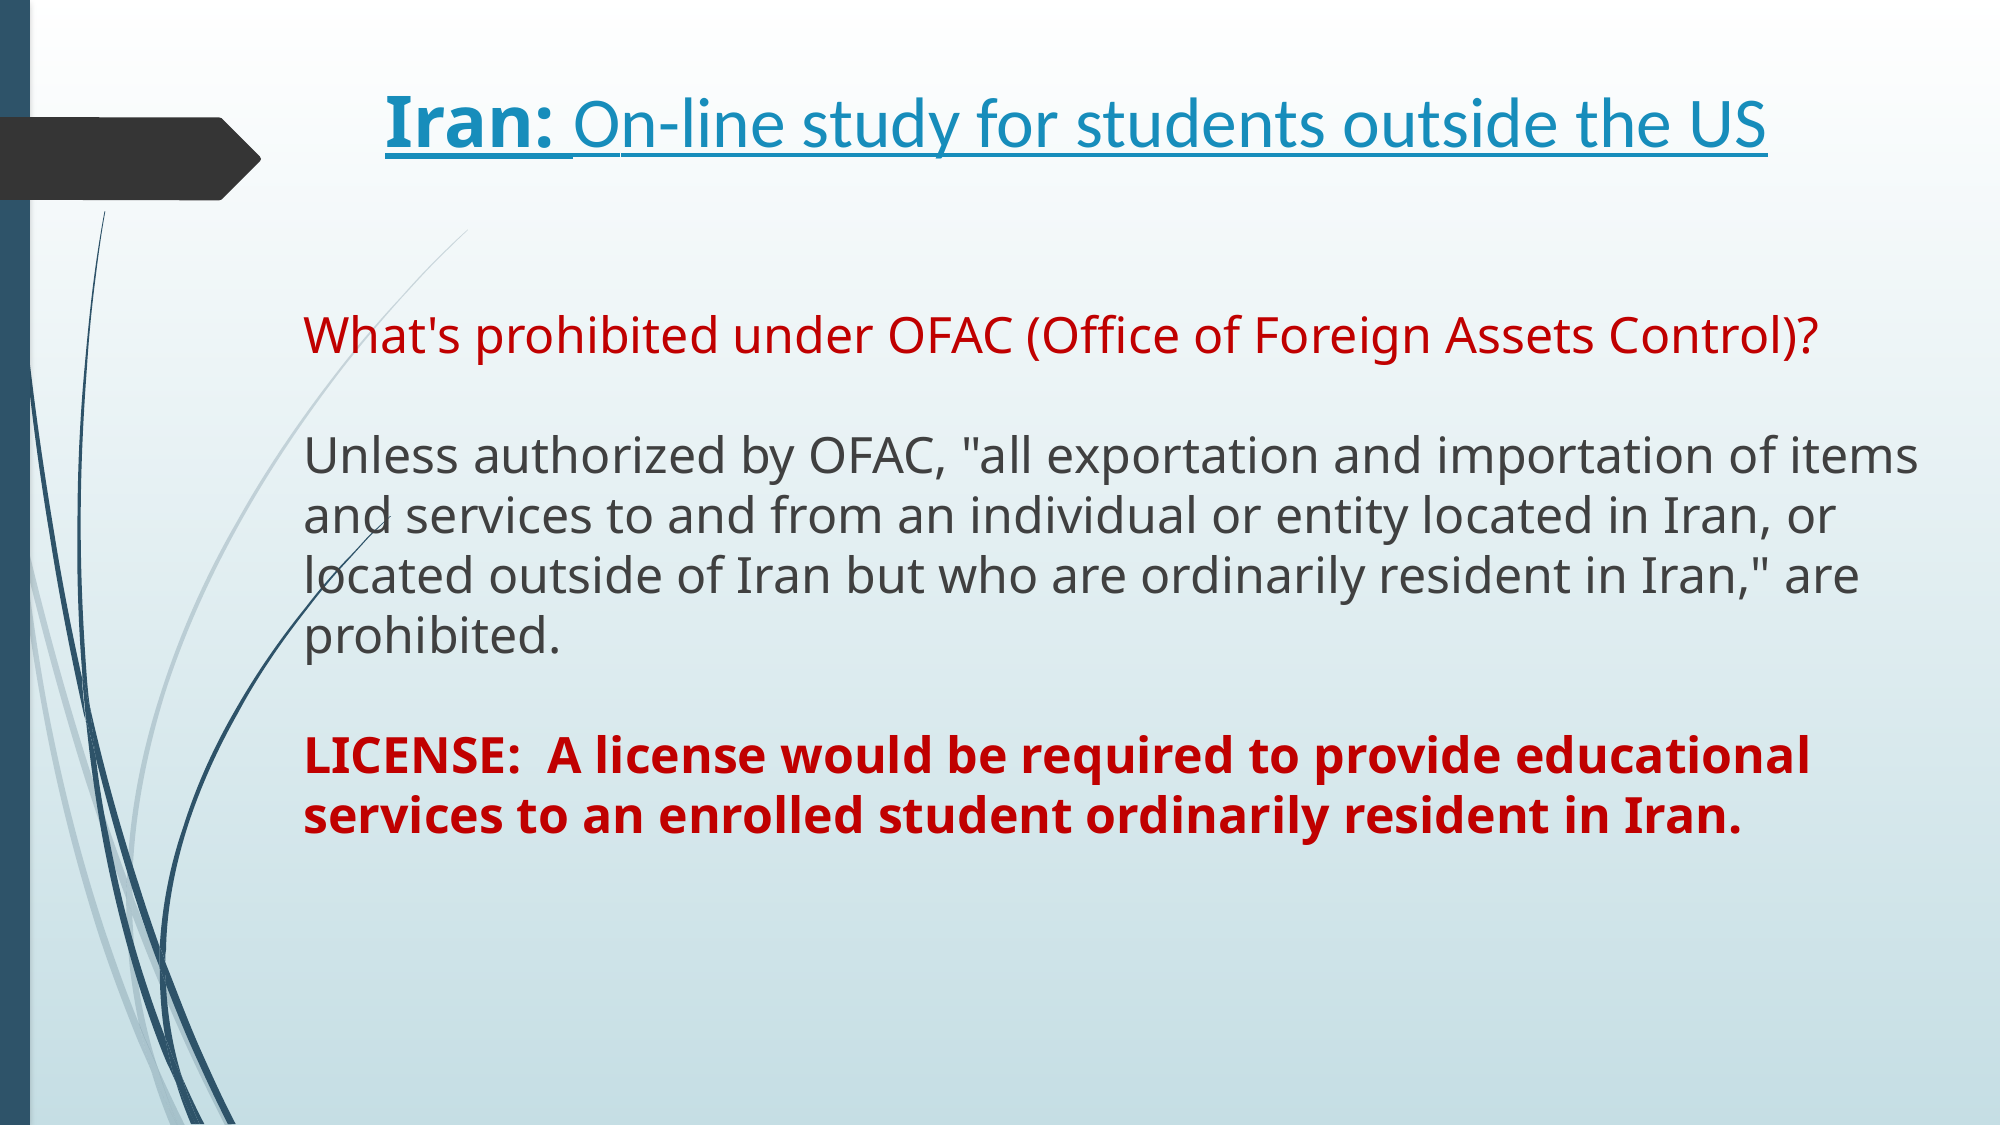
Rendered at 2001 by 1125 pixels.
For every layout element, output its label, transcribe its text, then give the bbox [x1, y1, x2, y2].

list What's prohibited under OFAC (Office of Foreign Assets Control)? Unless authorized by OFAC, "all exportation and importation of items and services to and from an individual or entity located in Iran, or located outside of Iran but who are ordinarily resident in Iran," are prohibited. LICENSE: A license would be required to provide educational services to an enrolled student ordinarily resident in Iran. [288, 251, 2000, 1018]
title Iran: On-line study for students outside the US [362, 67, 1824, 251]
